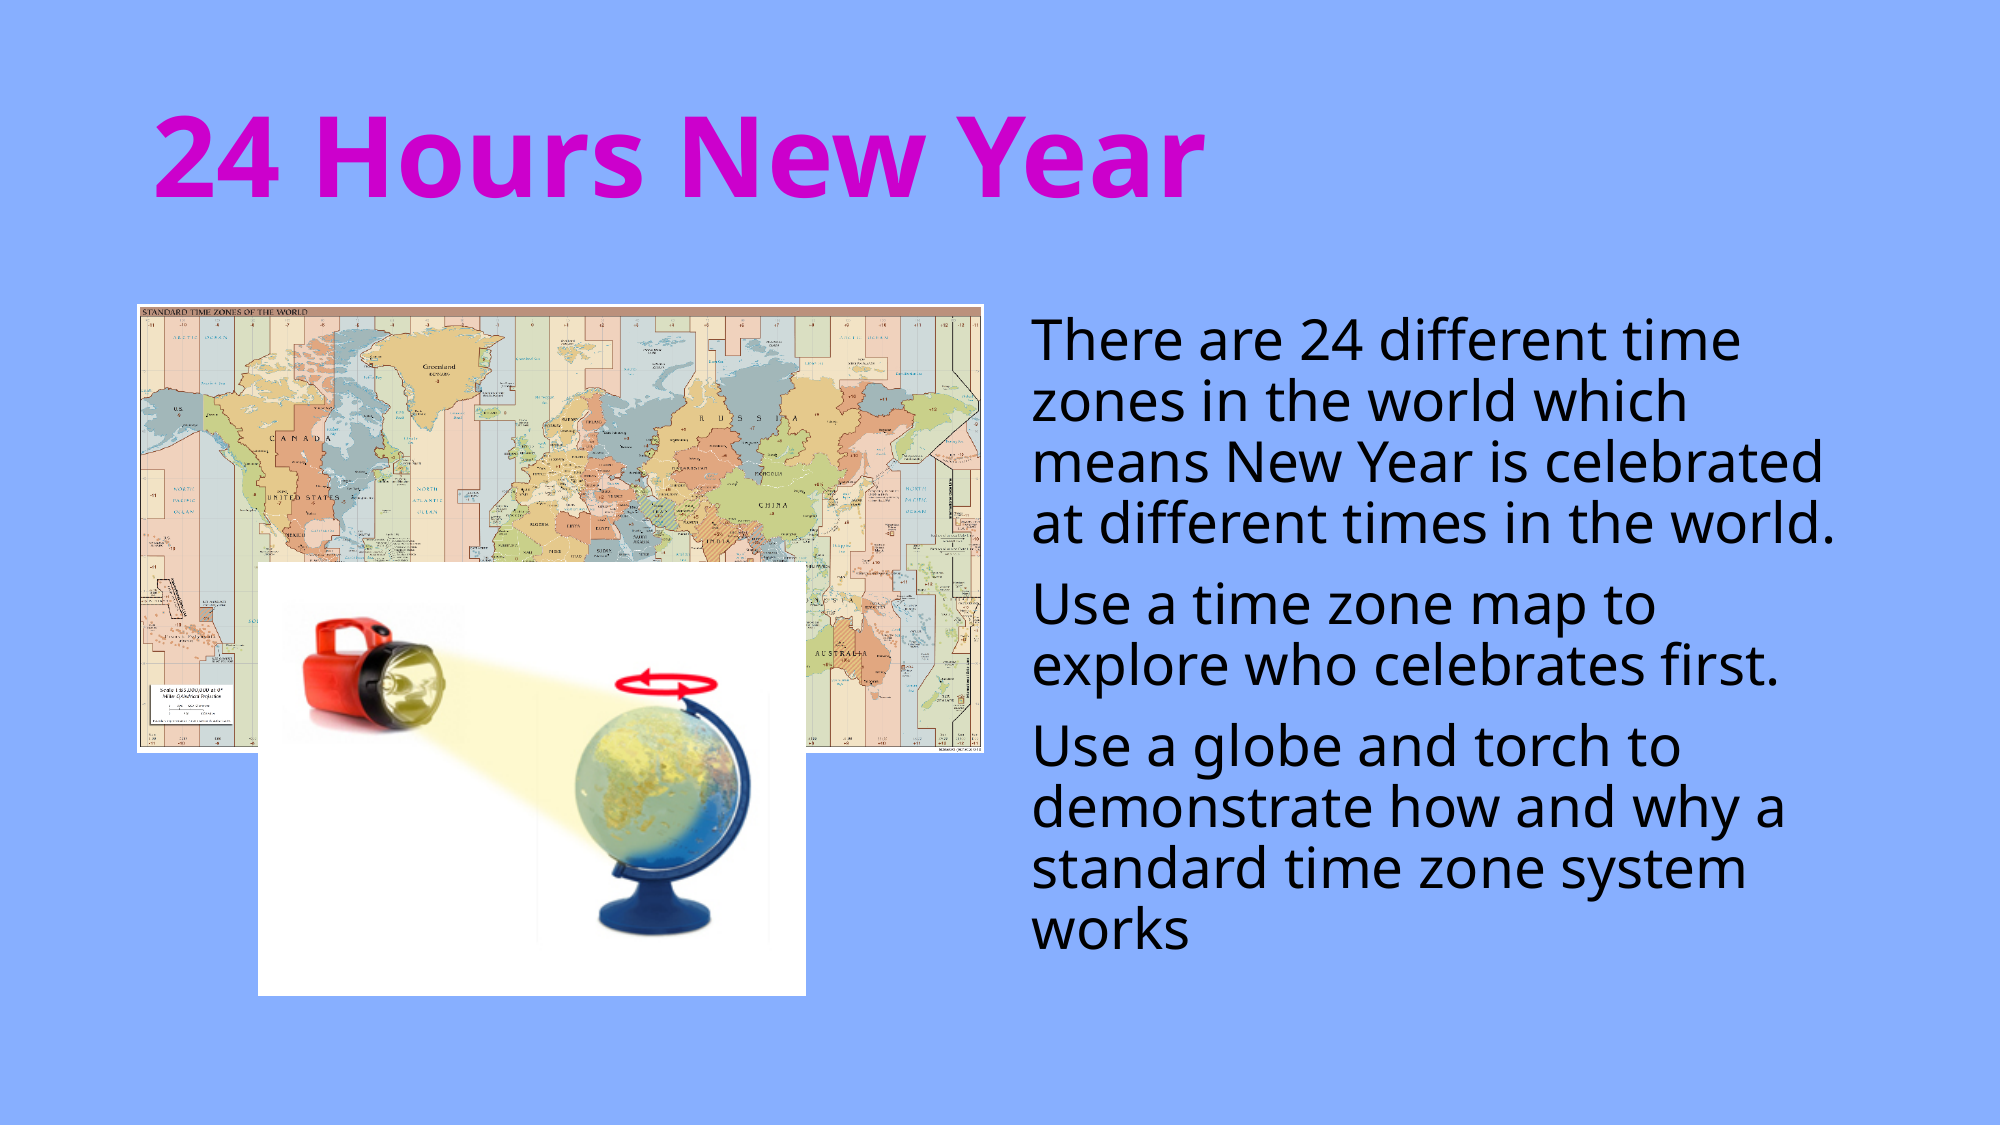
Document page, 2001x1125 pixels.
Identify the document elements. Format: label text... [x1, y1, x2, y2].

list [137, 304, 984, 753]
title 24 Hours New Year [137, 59, 1863, 263]
list There are 24 different time zones in the world which means New Year is celebrated at different times in the world. Use a time zone map to explore who celebrates first. Use a globe and torch to demonstrate how and why a standard time zone system works [1016, 304, 1867, 1033]
picture [258, 562, 806, 996]
